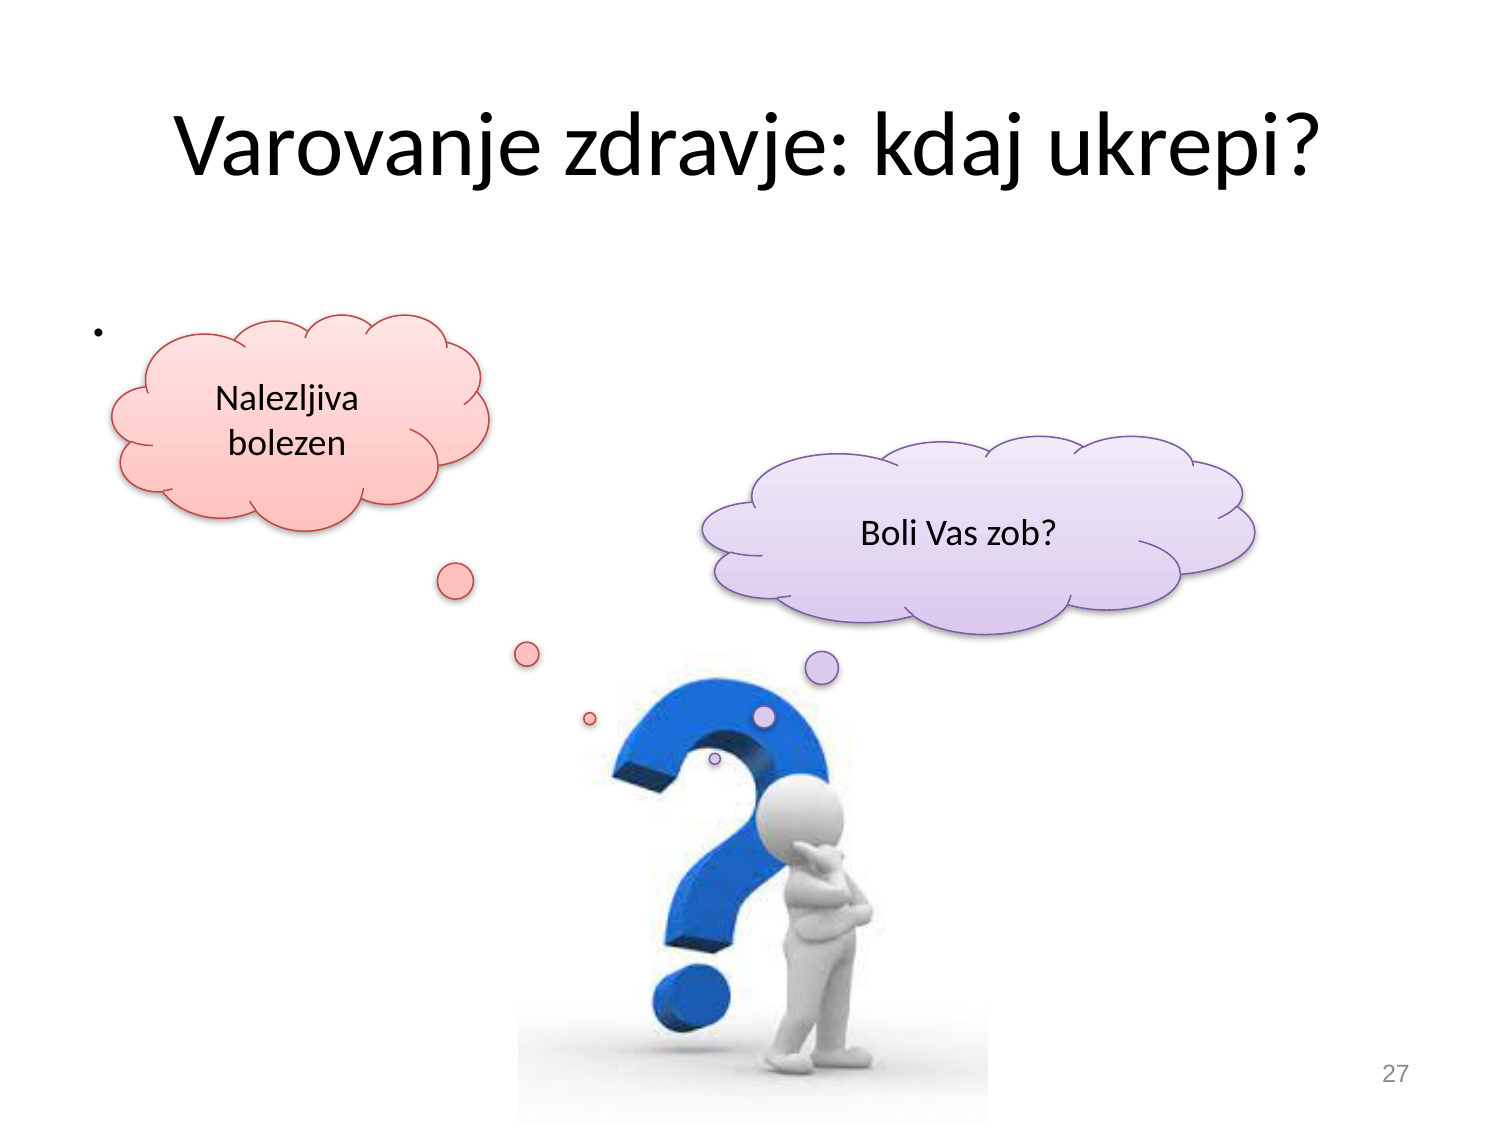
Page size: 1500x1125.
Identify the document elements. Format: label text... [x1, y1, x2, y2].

text_box Boli Vas zob? [701, 435, 1256, 636]
title Varovanje zdravje: kdaj ukrepi? [75, 45, 1425, 233]
text_box Nalezljiva bolezen [514, 641, 540, 656]
slide_number 27 [1074, 1042, 1425, 1103]
text_box Nalezljiva bolezen [436, 562, 475, 600]
list . [75, 262, 1425, 1005]
text_box Nalezljiva bolezen [110, 314, 490, 532]
picture [518, 653, 988, 1123]
